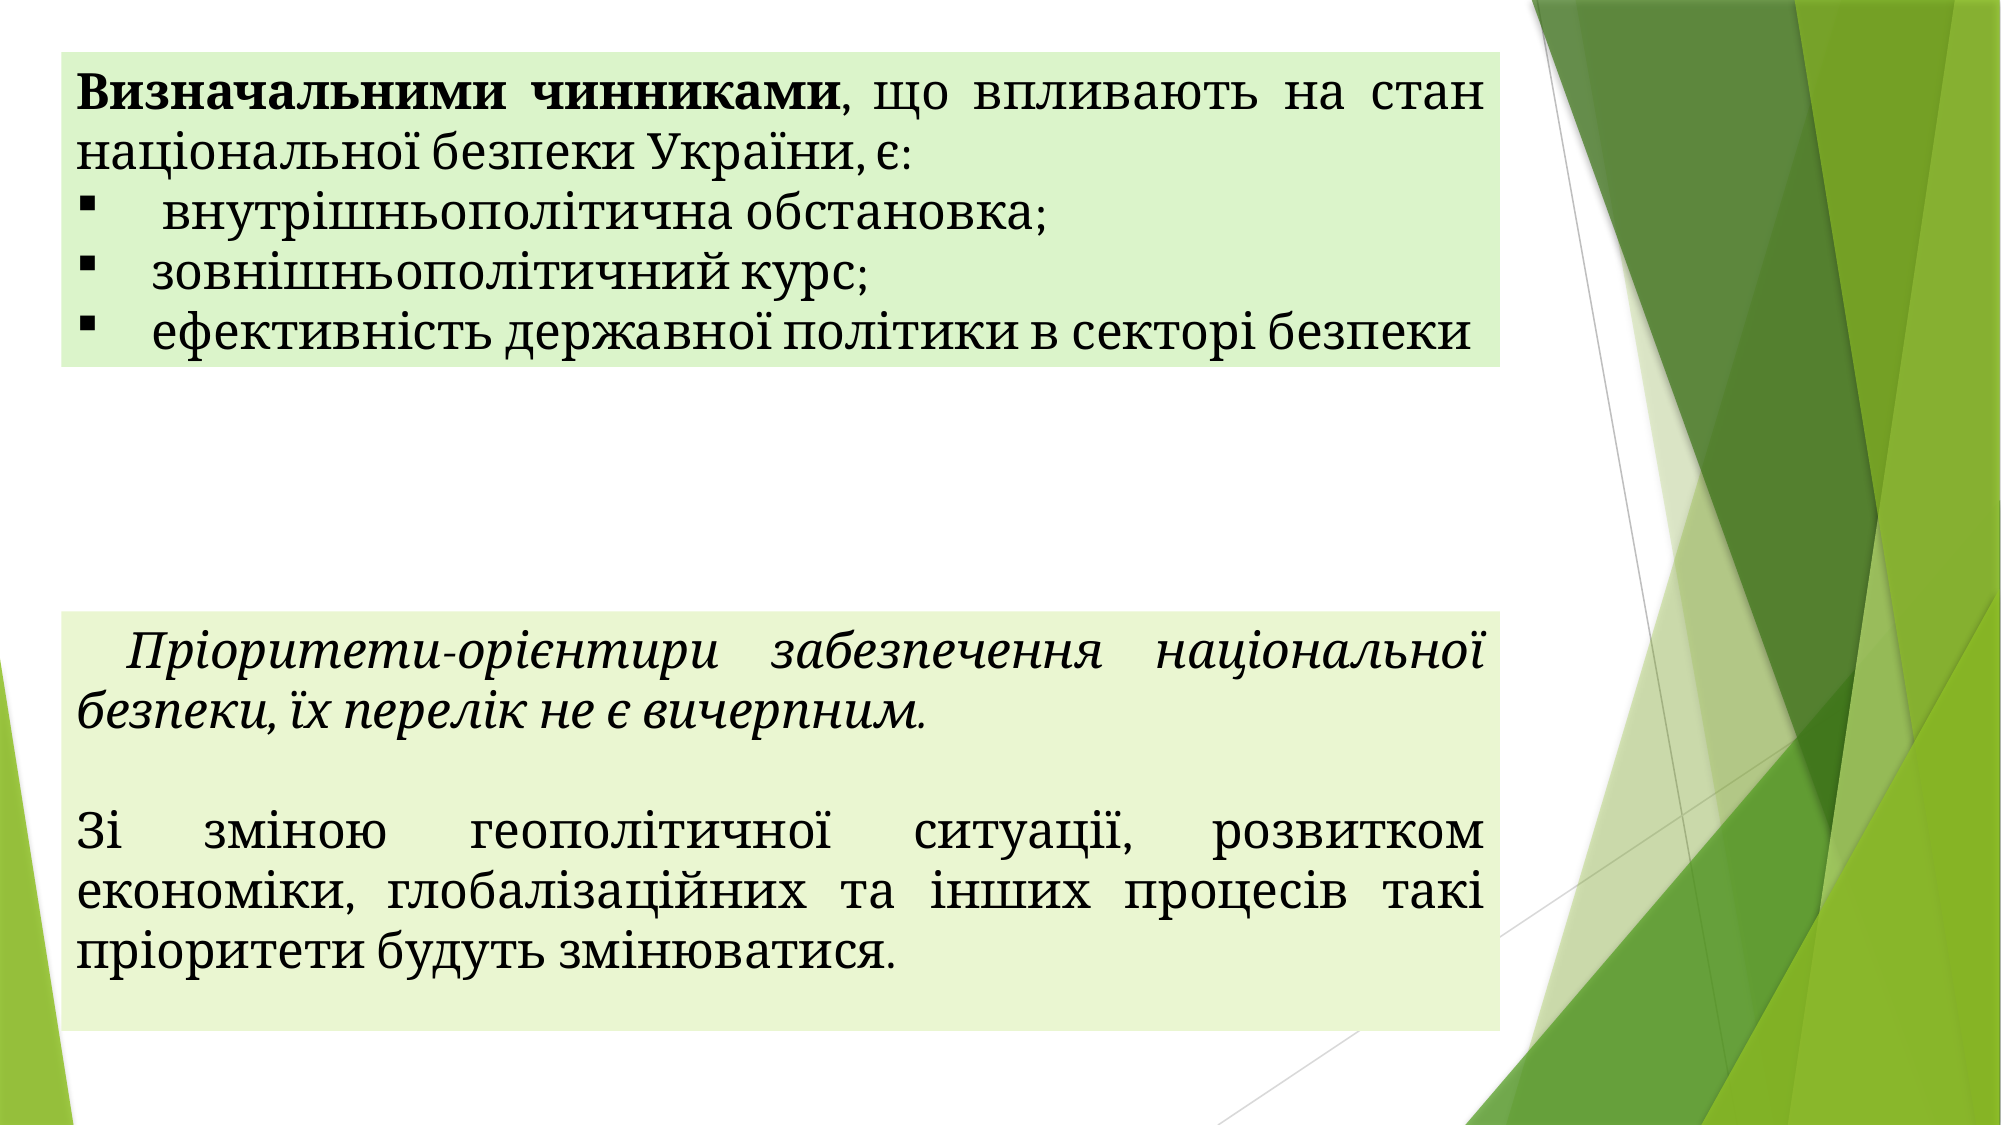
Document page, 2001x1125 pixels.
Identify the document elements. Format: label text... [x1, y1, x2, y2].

text_box Визначальними чинниками, що впливають на стан національної безпеки України, є: внутрішньополітична обстановка; зовнішньополітичний курс; ефективність державної політики в секторі безпеки [61, 52, 1500, 367]
text_box Пріоритети-орієнтири забезпечення національної безпеки, їх перелік не є вичерпним. Зі зміною геополітичної ситуації, розвитком економіки, глобалізаційних та інших процесів такі пріоритети будуть змінюватися. [61, 611, 1500, 1031]
